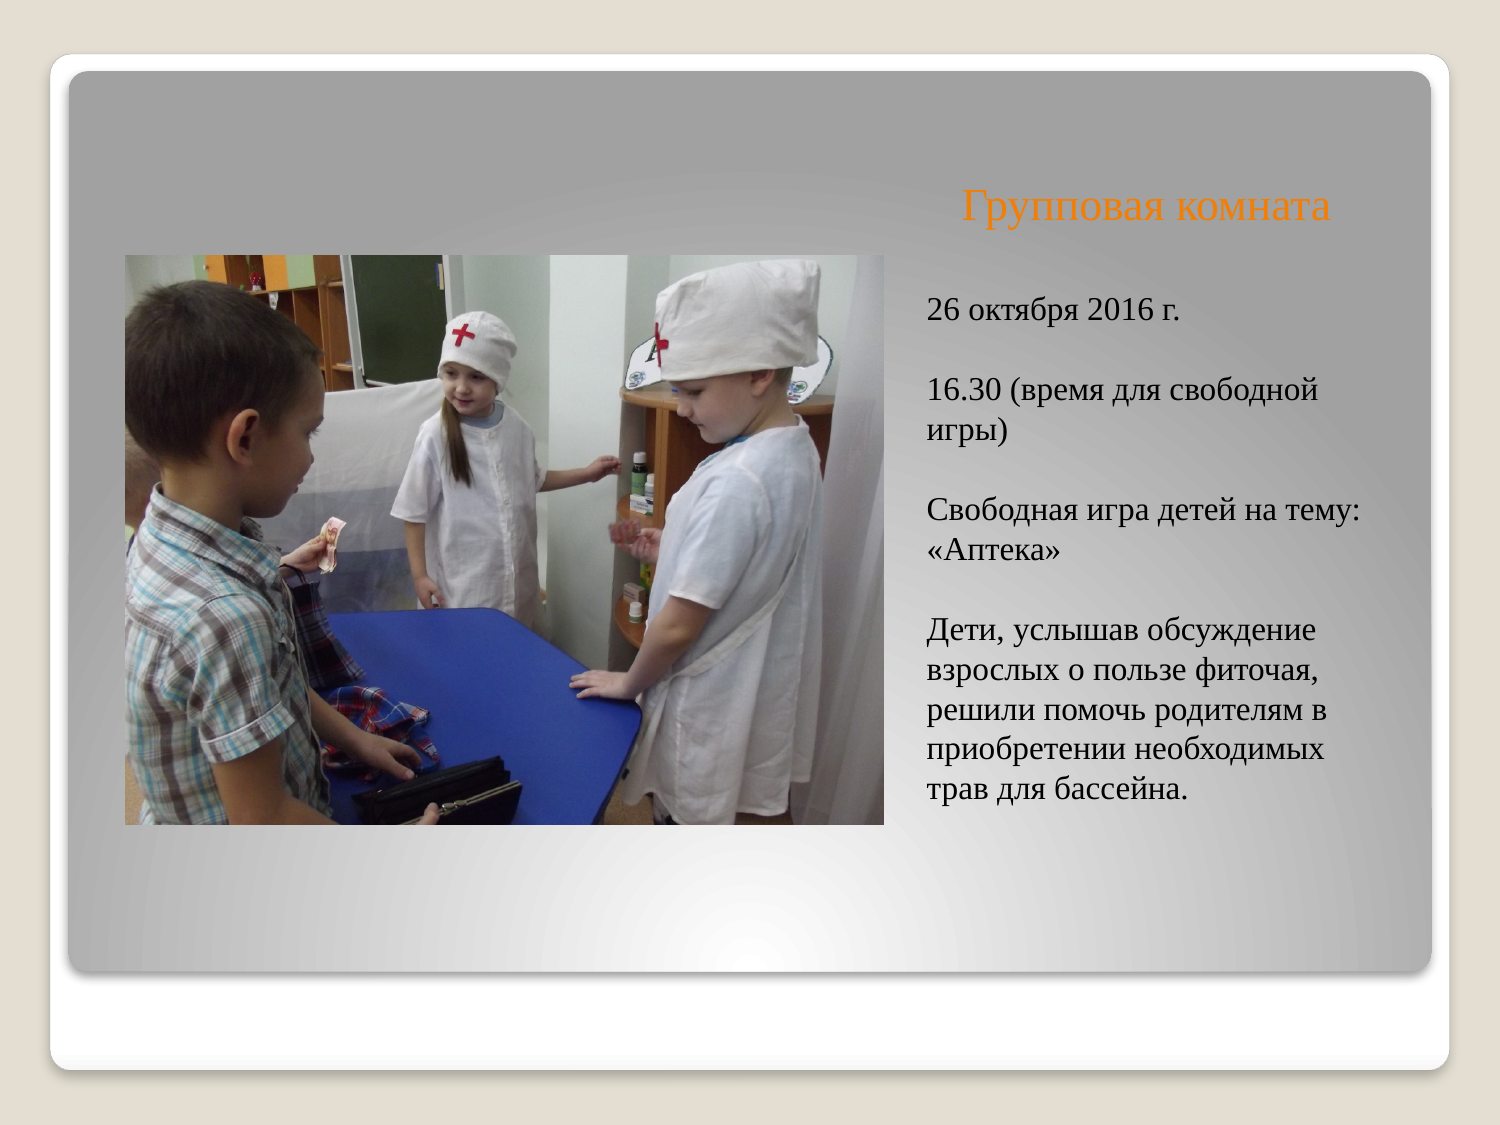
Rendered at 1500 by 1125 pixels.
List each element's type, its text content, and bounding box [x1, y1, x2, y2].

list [124, 255, 885, 825]
list 26 октября 2016 г. 16.30 (время для свободной игры) Свободная игра детей на тему: «Аптека» Дети, услышав обсуждение взрослых о пользе фиточая, решили помочь родителям в приобретении необходимых трав для бассейна. [908, 237, 1397, 928]
title Групповая комната [908, 87, 1397, 237]
